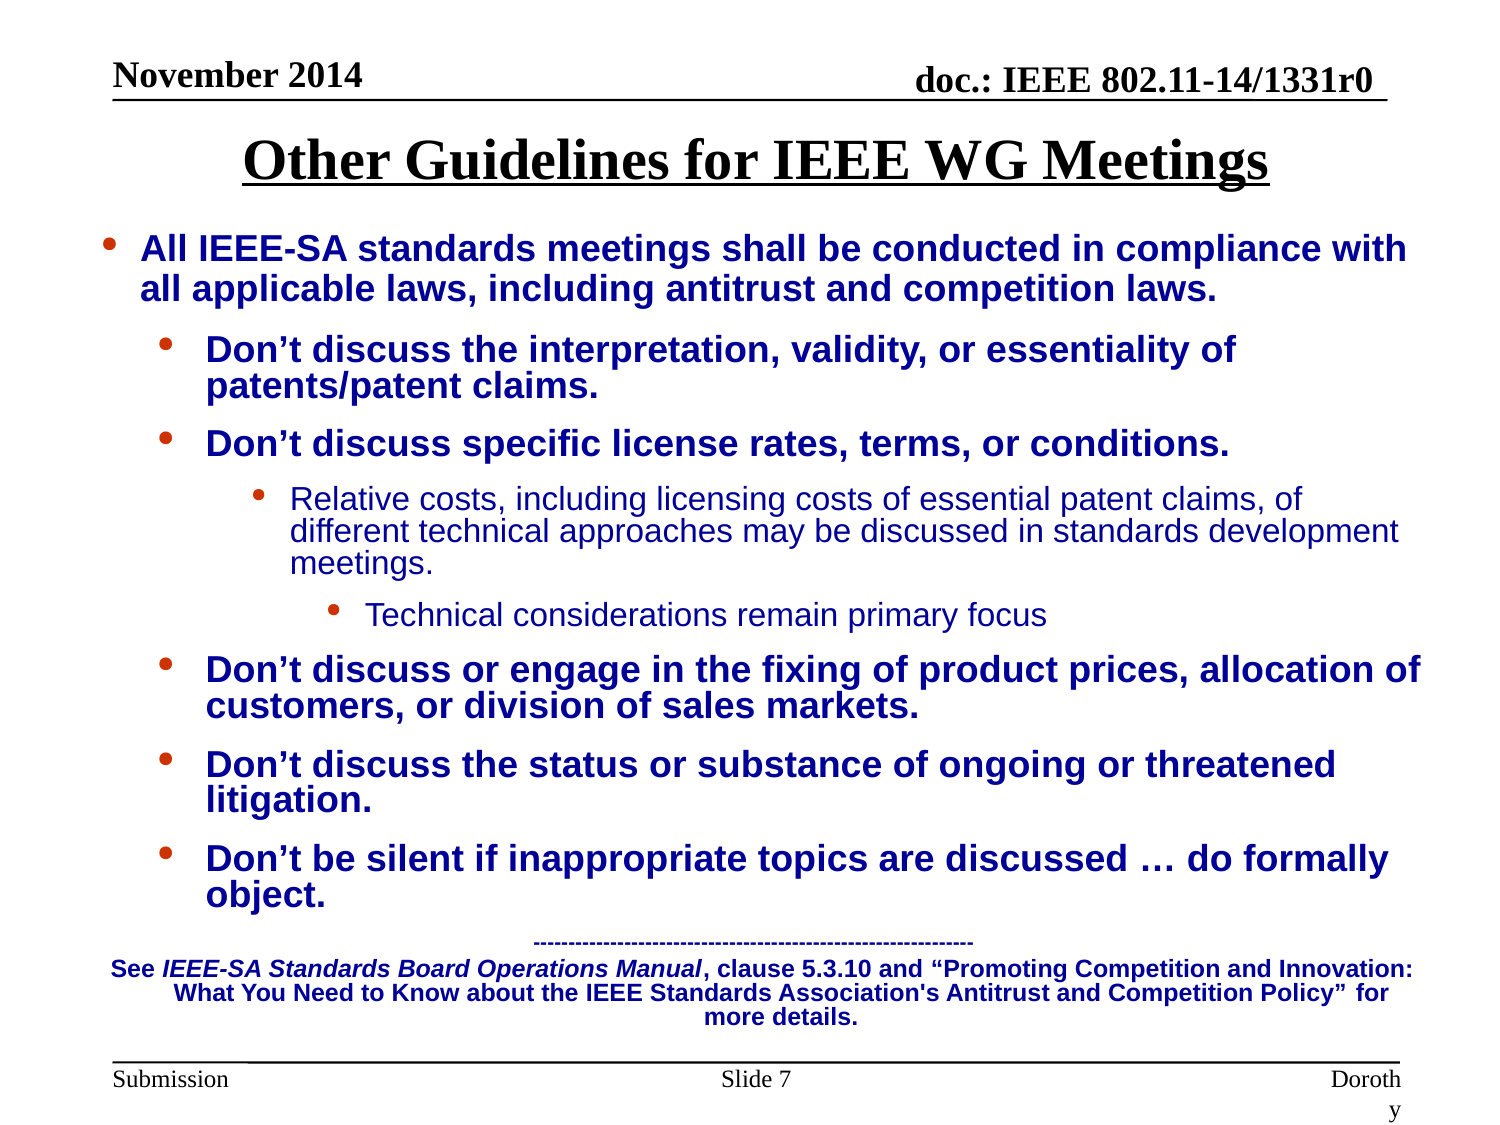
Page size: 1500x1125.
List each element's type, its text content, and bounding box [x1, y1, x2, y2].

footer Dorothy Stanley (Aruba Networks) [1324, 1061, 1402, 1093]
text_box [87, 37, 1438, 163]
text_box All IEEE-SA standards meetings shall be conducted in compliance with all applicable laws, including antitrust and competition laws. Don’t discuss the interpretation, validity, or essentiality of patents/patent claims. Don’t discuss specific license rates, terms, or conditions. Relative costs, including licensing costs of essential patent claims, of different technical approaches may be discussed in standards development meetings. Technical considerations remain primary focus Don’t discuss or engage in the fixing of product prices, allocation of customers, or division of sales markets. Don’t discuss the status or substance of ongoing or threatened litigation. Don’t be silent if inappropriate topics are discussed … do formally object. --------------------------------------------------------------- See IEEE-SA Standards Board Operations Manual, clause 5.3.10 and “Promoting Competition and Innovation: What You Need to Know about the IEEE Standards Association's Antitrust and Competition Policy” for more details. [87, 200, 1438, 1050]
slide_number Slide 7 [712, 1061, 800, 1093]
title Other Guidelines for IEEE WG Meetings [62, 112, 1451, 201]
